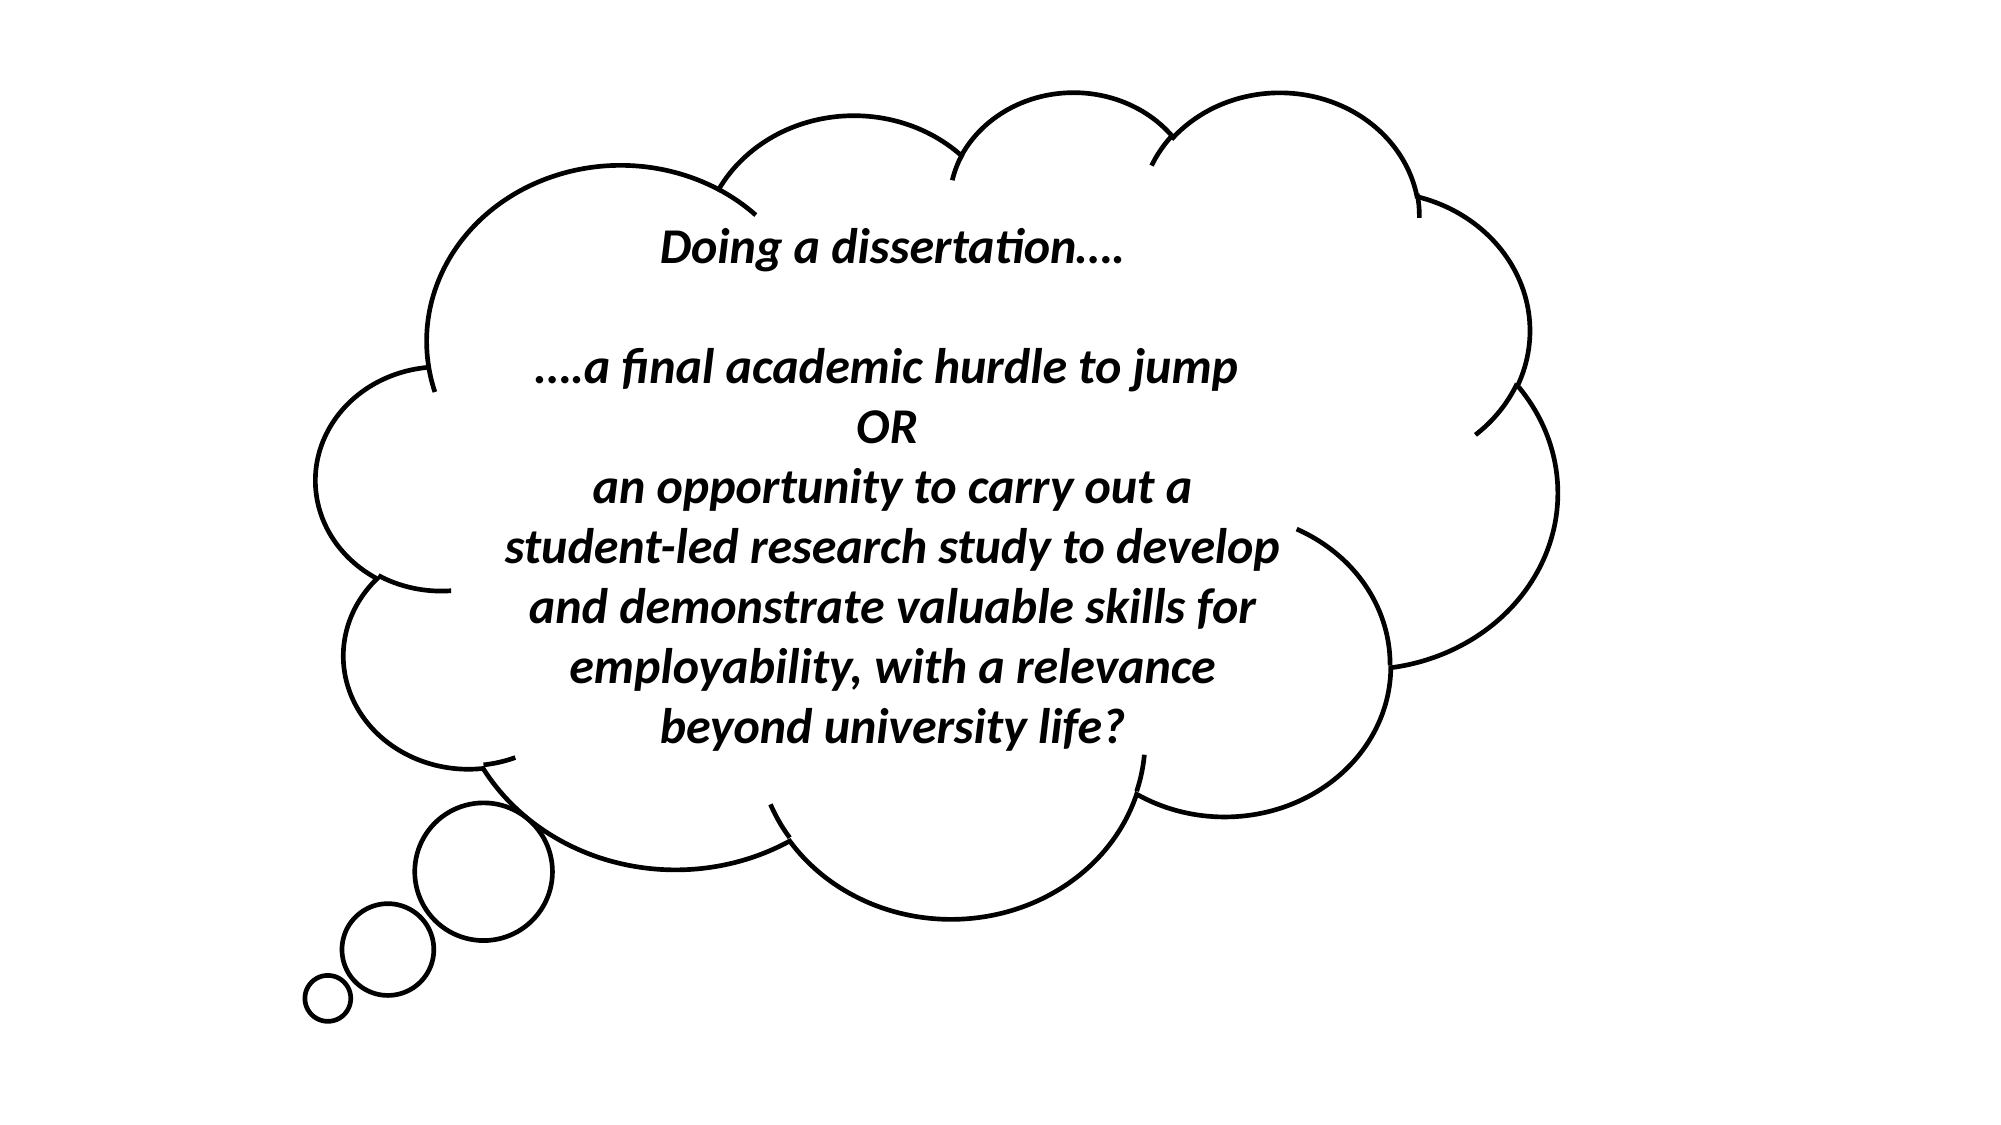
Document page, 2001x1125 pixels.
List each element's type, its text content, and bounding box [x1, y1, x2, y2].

text_box Doing a dissertation…. ….a final academic hurdle to jump OR an opportunity to carry out a student-led research study to develop and demonstrate valuable skills for employability, with a relevance beyond university life? [314, 91, 1559, 942]
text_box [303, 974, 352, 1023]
text_box Doing a dissertation…. ….a final academic hurdle to jump OR an opportunity to carry out a student-led research study to develop and demonstrate valuable skills for employability, with a relevance beyond university life? [340, 902, 435, 997]
